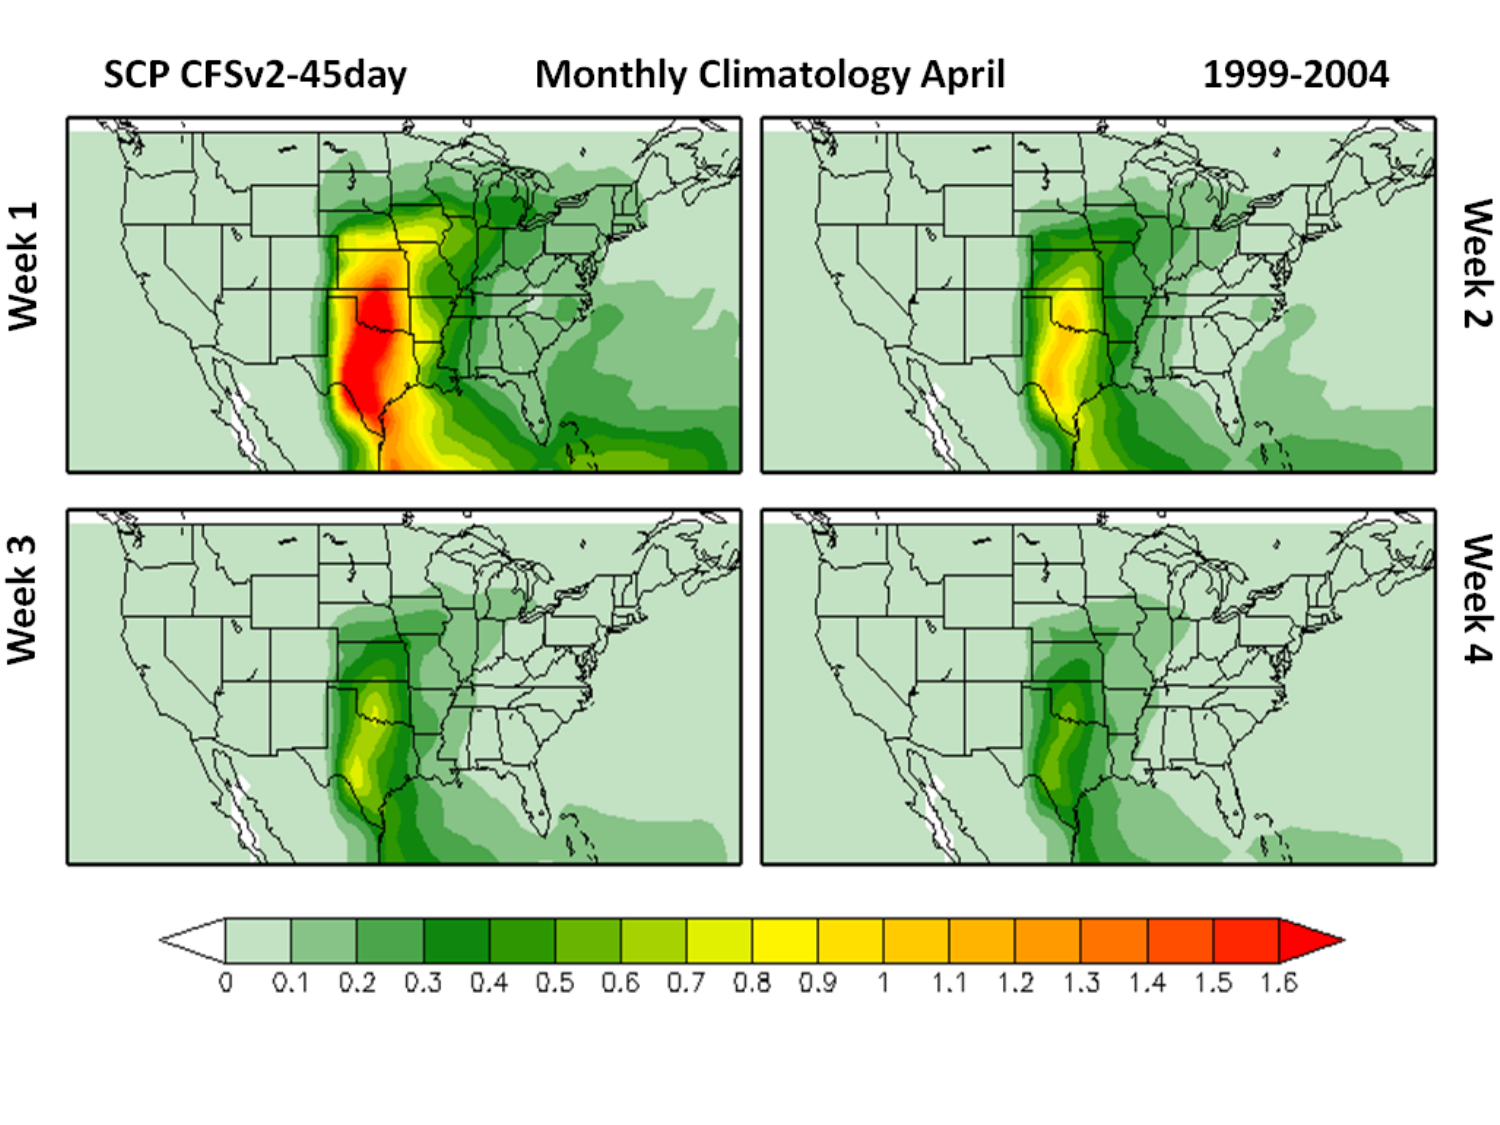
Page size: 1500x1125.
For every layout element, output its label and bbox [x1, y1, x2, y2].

picture [0, 36, 1500, 1001]
